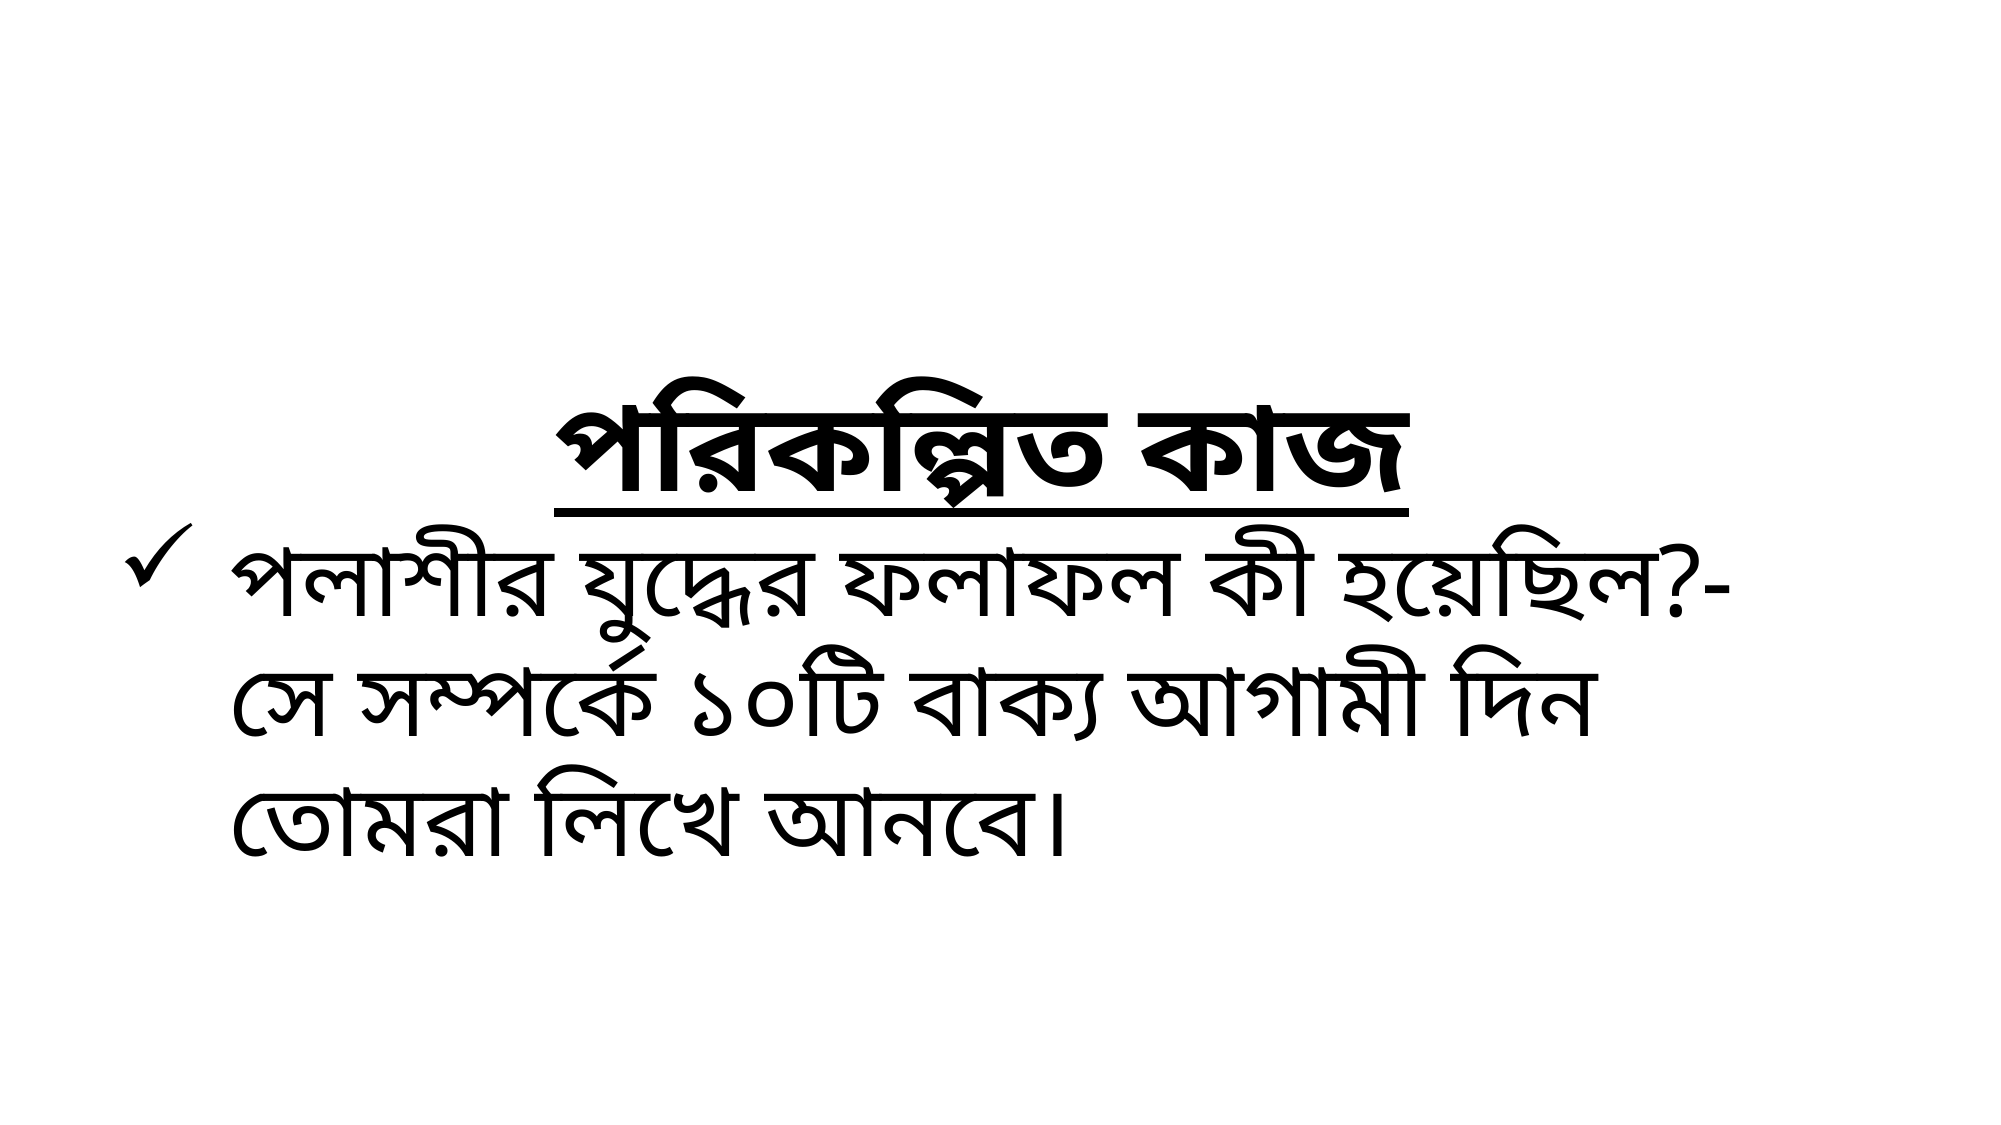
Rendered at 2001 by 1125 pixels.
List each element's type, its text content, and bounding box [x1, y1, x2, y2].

text_box পরিকল্পিত কাজ পলাশীর যুদ্ধের ফলাফল কী হয়েছিল?- সে সম্পর্কে ১০টি বাক্য আগামী দিন তোমরা লিখে আনবে। [102, 359, 1862, 884]
